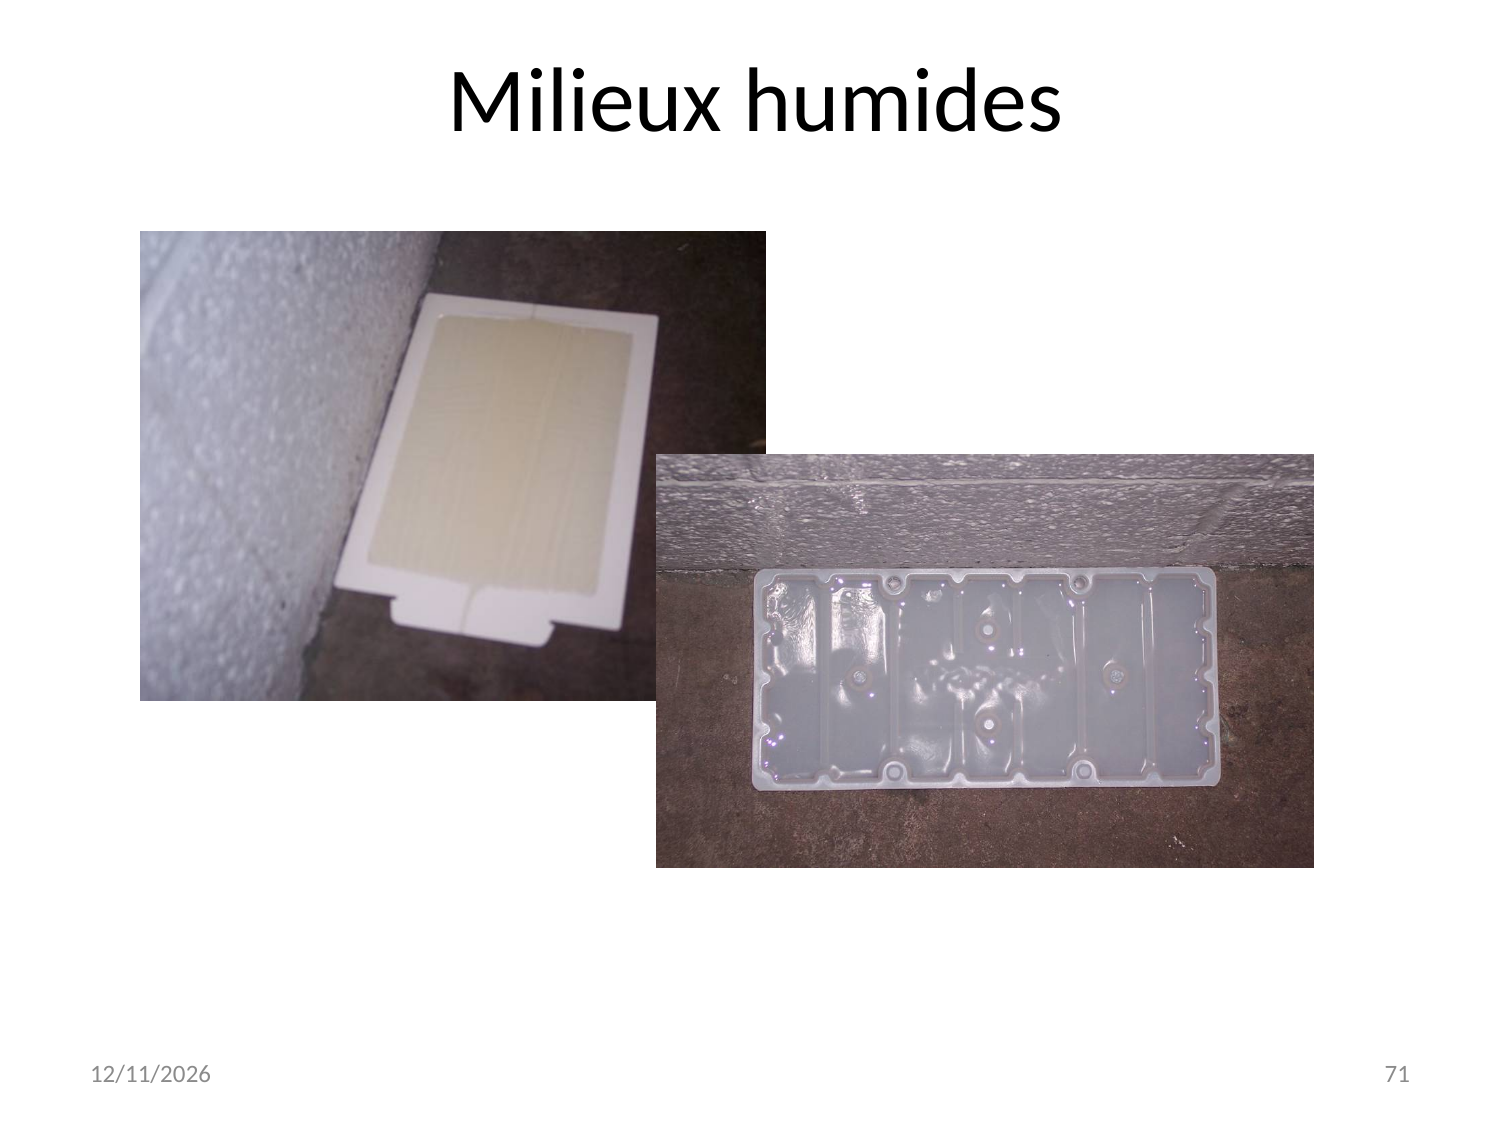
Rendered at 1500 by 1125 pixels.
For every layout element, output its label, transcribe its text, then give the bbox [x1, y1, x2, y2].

picture [140, 231, 1315, 868]
title Milieux humides [50, 7, 1463, 183]
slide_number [75, 1042, 425, 1103]
text_box Agroalimentaire [46, 907, 1459, 1083]
slide_number 71 [1074, 1042, 1425, 1103]
